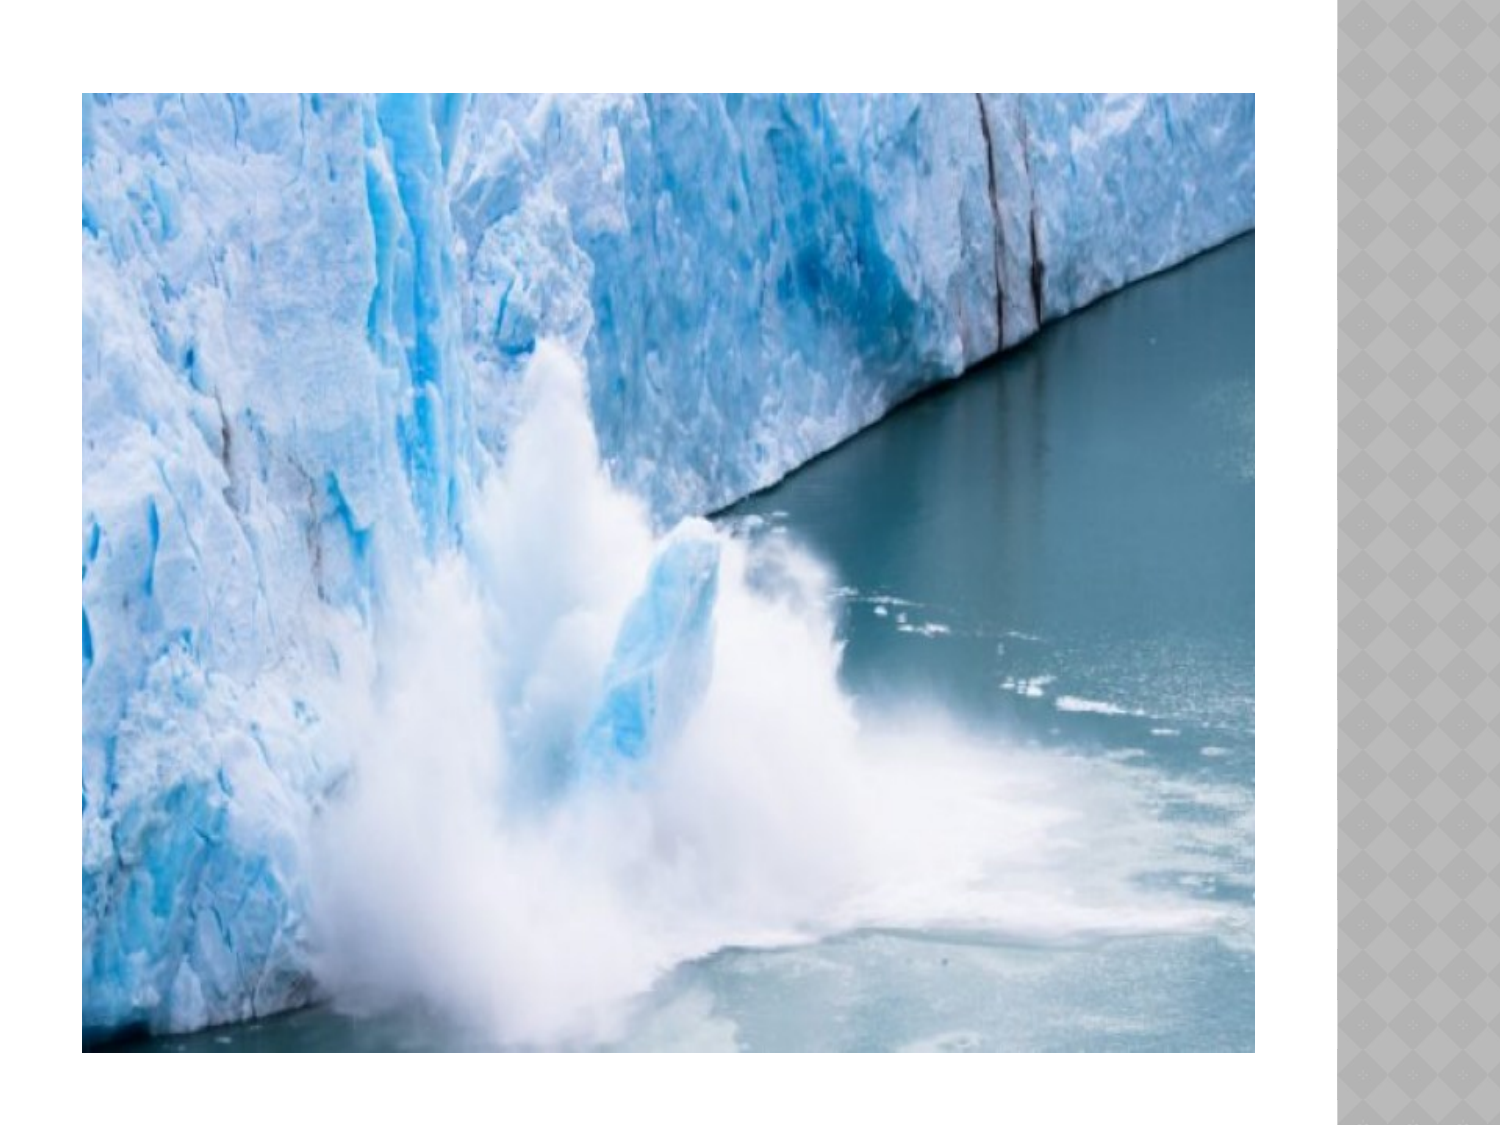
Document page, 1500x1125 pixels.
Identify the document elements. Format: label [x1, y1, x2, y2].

list [82, 93, 1256, 1053]
